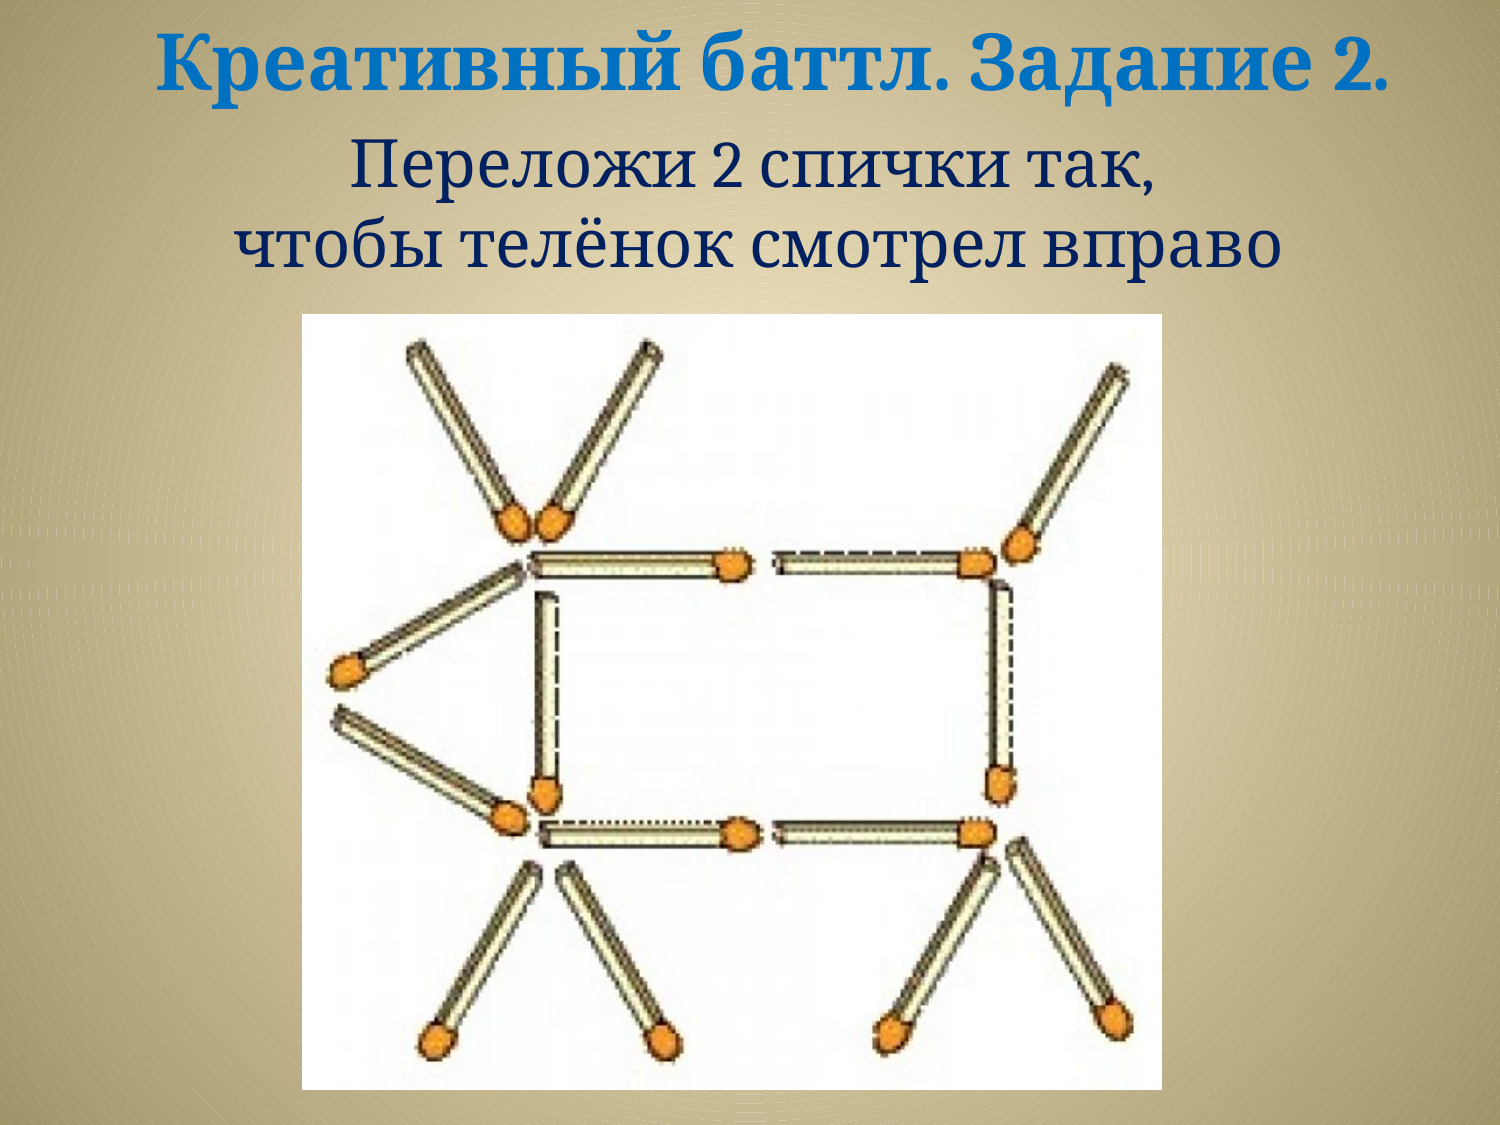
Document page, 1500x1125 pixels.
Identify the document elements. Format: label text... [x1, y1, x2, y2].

picture [301, 314, 1162, 1090]
title Креативный баттл. Задание 2. [135, 0, 1411, 113]
subtitle Переложи 2 спички так, чтобы телёнок смотрел вправо [17, 113, 1500, 1071]
